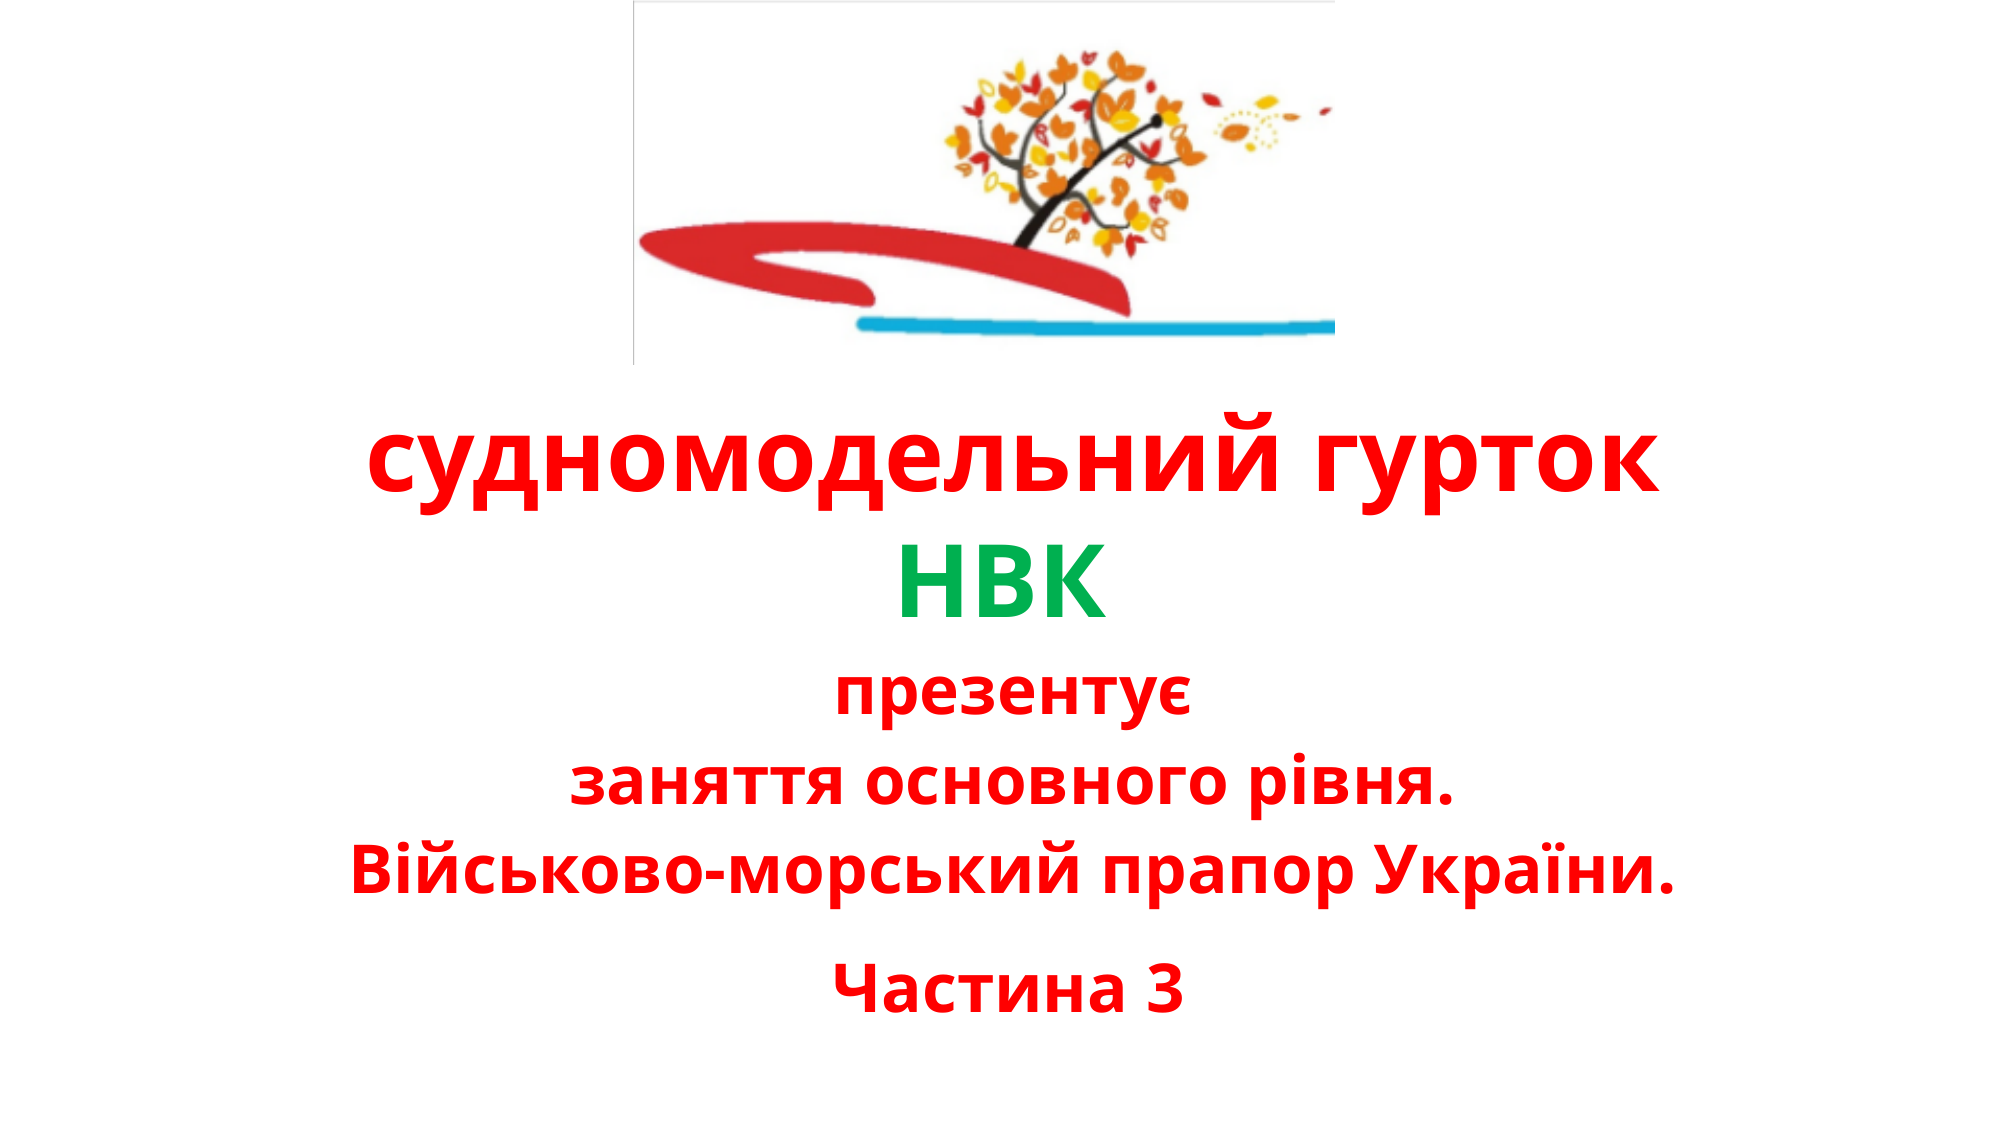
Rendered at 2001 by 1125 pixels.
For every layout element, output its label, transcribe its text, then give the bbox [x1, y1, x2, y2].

picture [632, 0, 1335, 365]
subtitle судномодельний гурток НВК презентує заняття основного рівня. Військово-морський прапор України. Частина 3 [102, 331, 1924, 1050]
